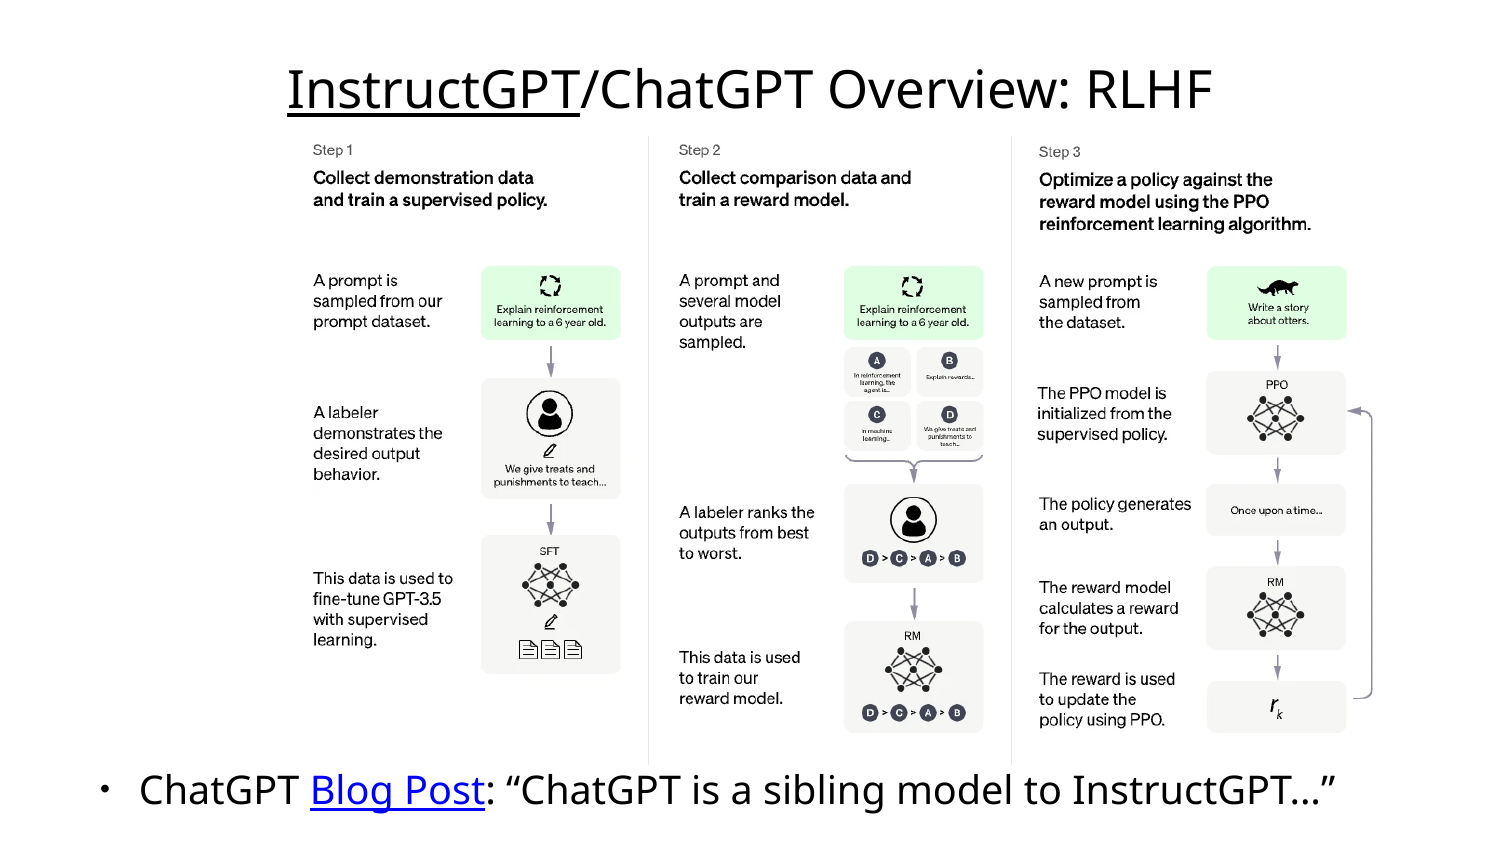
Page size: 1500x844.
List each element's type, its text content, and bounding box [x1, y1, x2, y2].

title InstructGPT/ChatGPT Overview: RLHF [109, 0, 1391, 187]
picture [312, 136, 1373, 767]
list ChatGPT Blog Post: “ChatGPT is a sibling model to InstructGPT...” [91, 519, 1373, 844]
